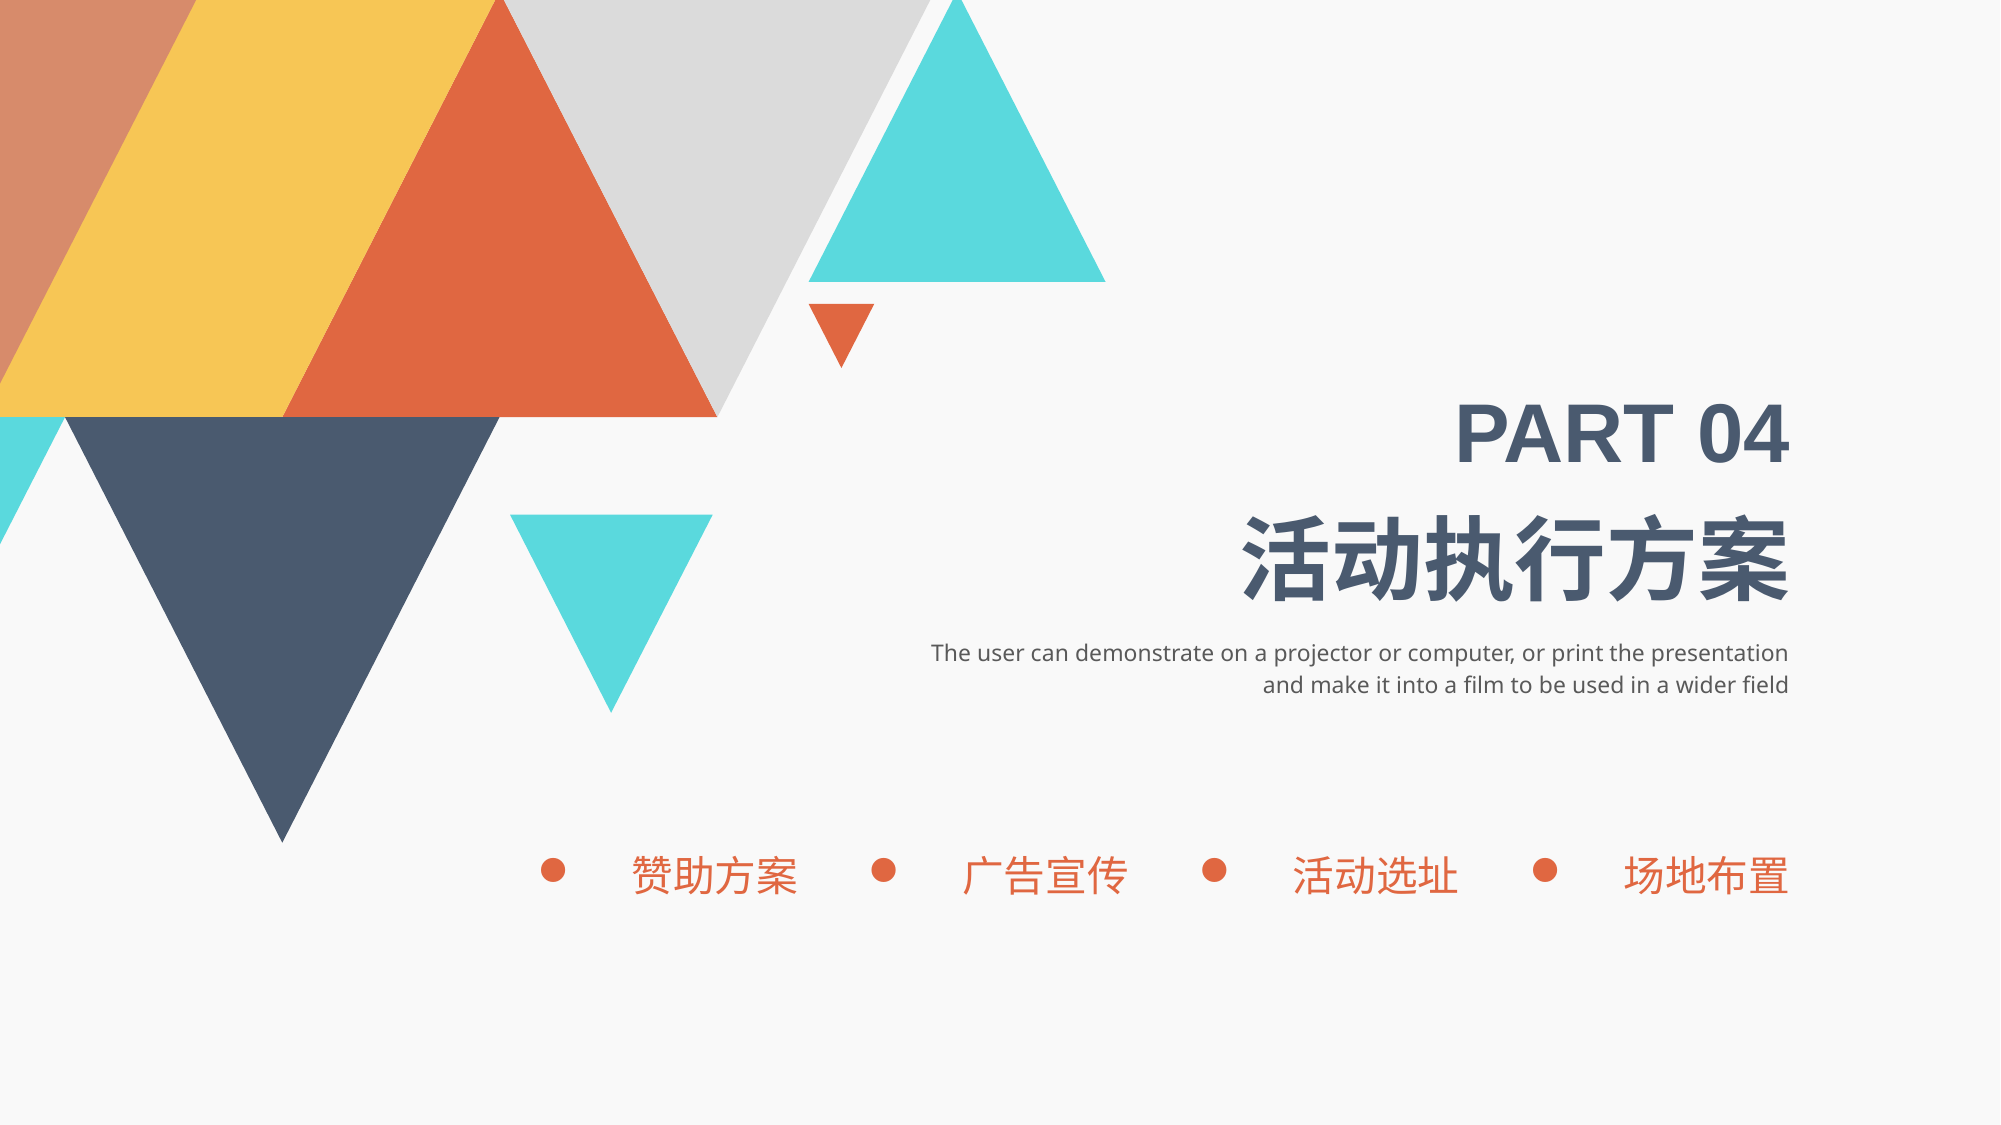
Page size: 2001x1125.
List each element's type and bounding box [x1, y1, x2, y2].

text_box [876, 371, 1805, 707]
text_box [519, 842, 1805, 909]
picture [0, 0, 1106, 843]
